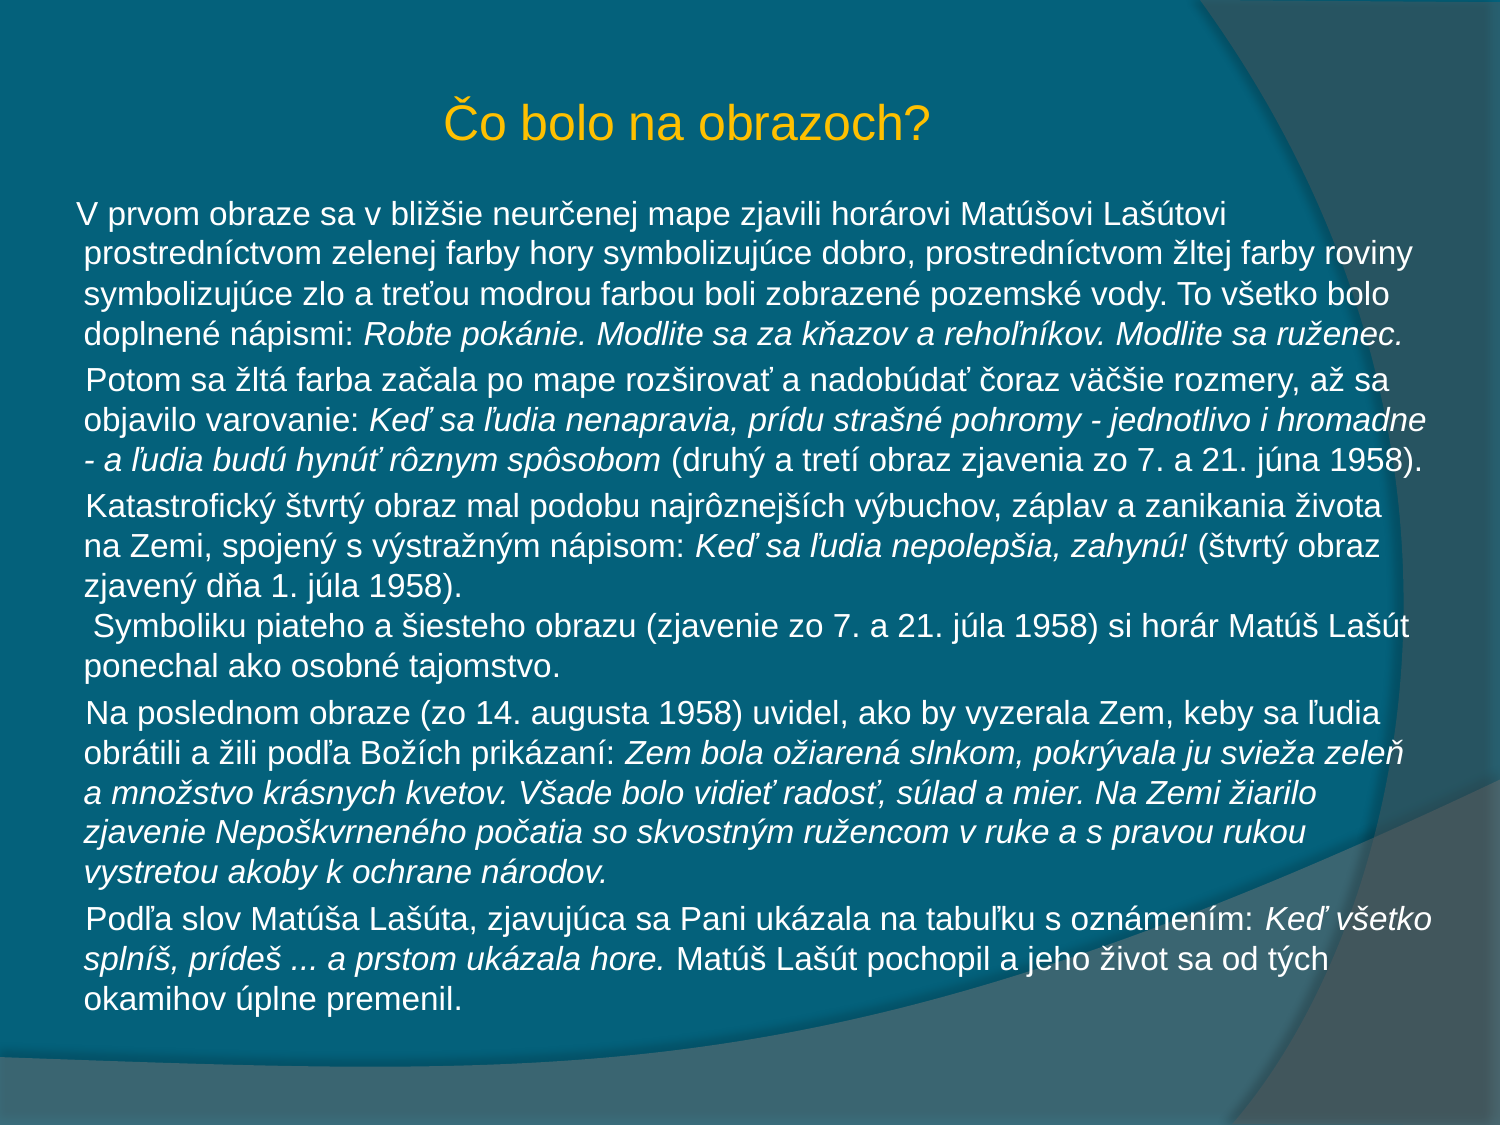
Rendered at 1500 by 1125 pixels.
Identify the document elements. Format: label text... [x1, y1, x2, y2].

picture [329, 1005, 334, 1016]
list V prvom obraze sa v bližšie neurčenej mape zjavili horárovi Matúšovi Lašútovi prostredníctvom zelenej farby hory symbolizujúce dobro, prostredníctvom žltej farby roviny symbolizujúce zlo a treťou modrou farbou boli zobrazené pozemské vody. To všetko bolo doplnené nápismi: Robte pokánie. Modlite sa za kňazov a rehoľníkov. Modlite sa ruženec. Potom sa žltá farba začala po mape rozširovať a nadobúdať čoraz väčšie rozmery, až sa objavilo varovanie: Keď sa ľudia nenapravia, prídu strašné pohromy - jednotlivo i hromadne - a ľudia budú hynúť rôznym spôsobom (druhý a tretí obraz zjavenia zo 7. a 21. júna 1958). Katastrofický štvrtý obraz mal podobu najrôznejších výbuchov, záplav a zanikania života na Zemi, spojený s výstražným nápisom: Keď sa ľudia nepolepšia, zahynú! (štvrtý obraz zjavený dňa 1. júla 1958). Symboliku piateho a šiesteho obrazu (zjavenie zo 7. a 21. júla 1958) si horár Matúš Lašút ponechal ako osobné tajomstvo. Na poslednom obraze (zo 14. augusta 1958) uvidel, ako by vyzerala Zem, keby sa ľudia obrátili a žili podľa Božích prikázaní: Zem bola ožiarená slnkom, pokrývala ju svieža zeleň a množstvo krásnych kvetov. Všade bolo vidieť radosť, súlad a mier. Na Zemi žiarilo zjavenie Nepoškvrneného počatia so skvostným ružencom v ruke a s pravou rukou vystretou akoby k ochrane národov. Podľa slov Matúša Lašúta, zjavujúca sa Pani ukázala na tabuľku s oznámením: Keď všetko splníš, prídeš ... a prstom ukázala hore. Matúš Lašút pochopil a jeho život sa od tých okamihov úplne premenil. [0, 184, 1459, 1005]
title Čo bolo na obrazoch? [75, 45, 1300, 184]
picture [404, 1005, 417, 1010]
